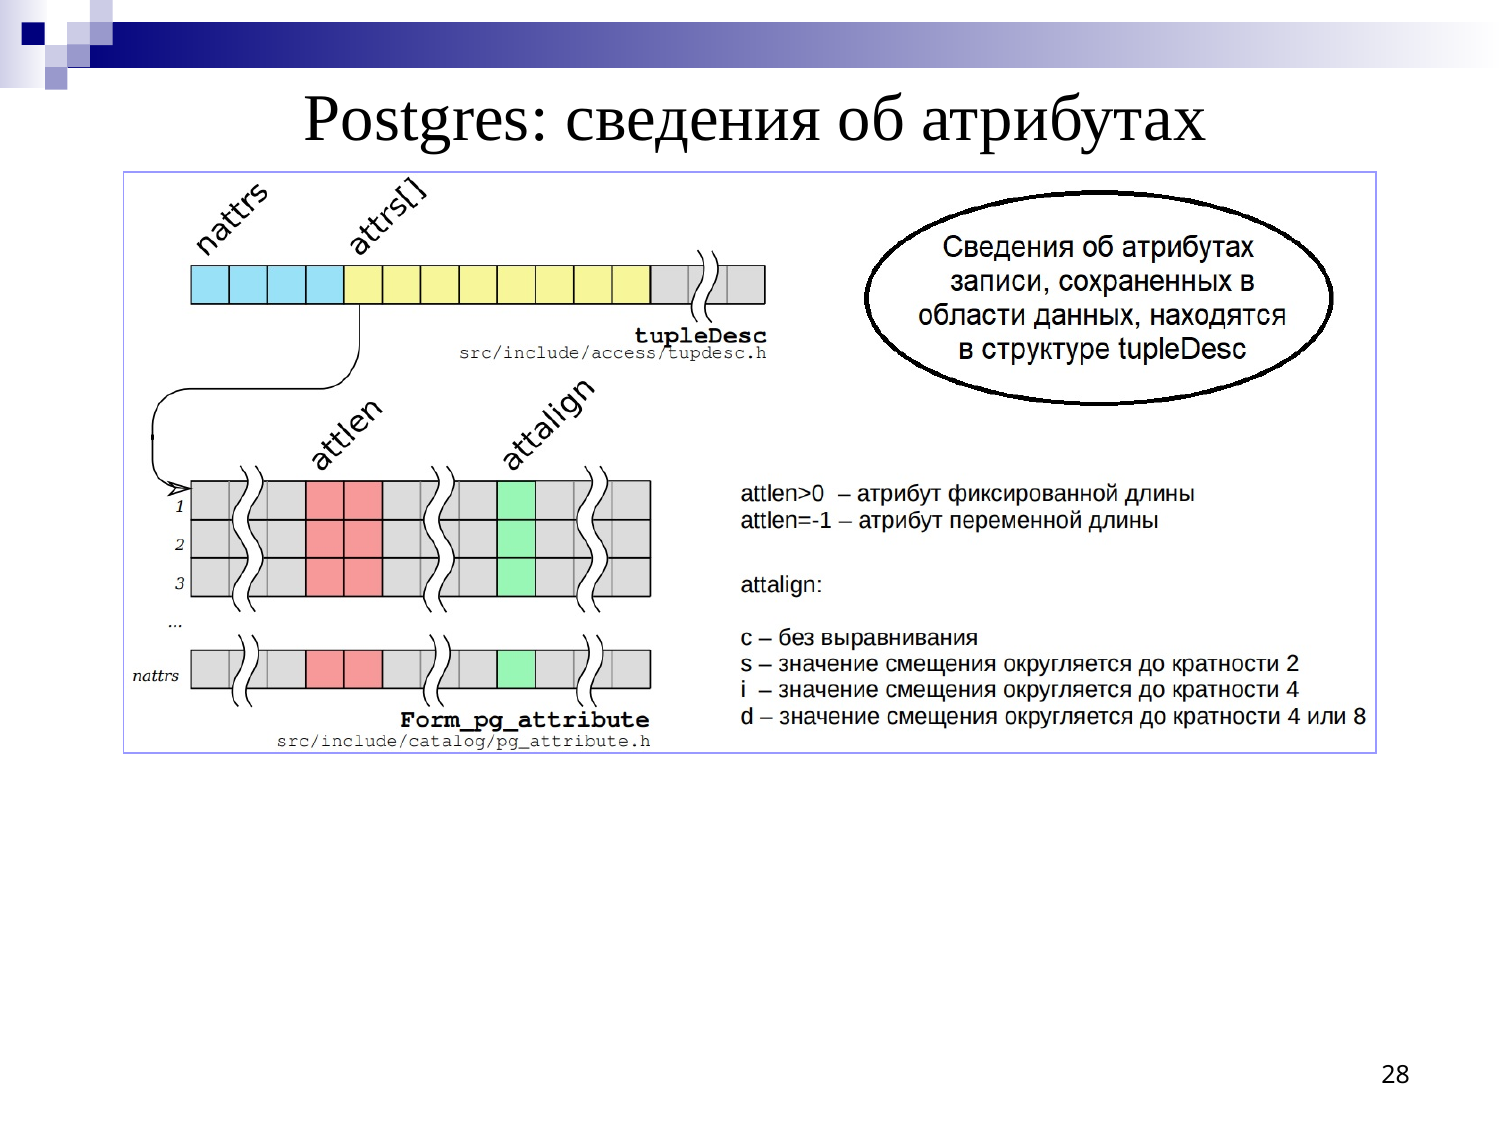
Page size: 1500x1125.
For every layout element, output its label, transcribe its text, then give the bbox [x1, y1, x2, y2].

picture [124, 172, 1376, 753]
slide_number 28 [1074, 1025, 1425, 1100]
title Postgres: сведения об атрибутах [123, 66, 1388, 161]
